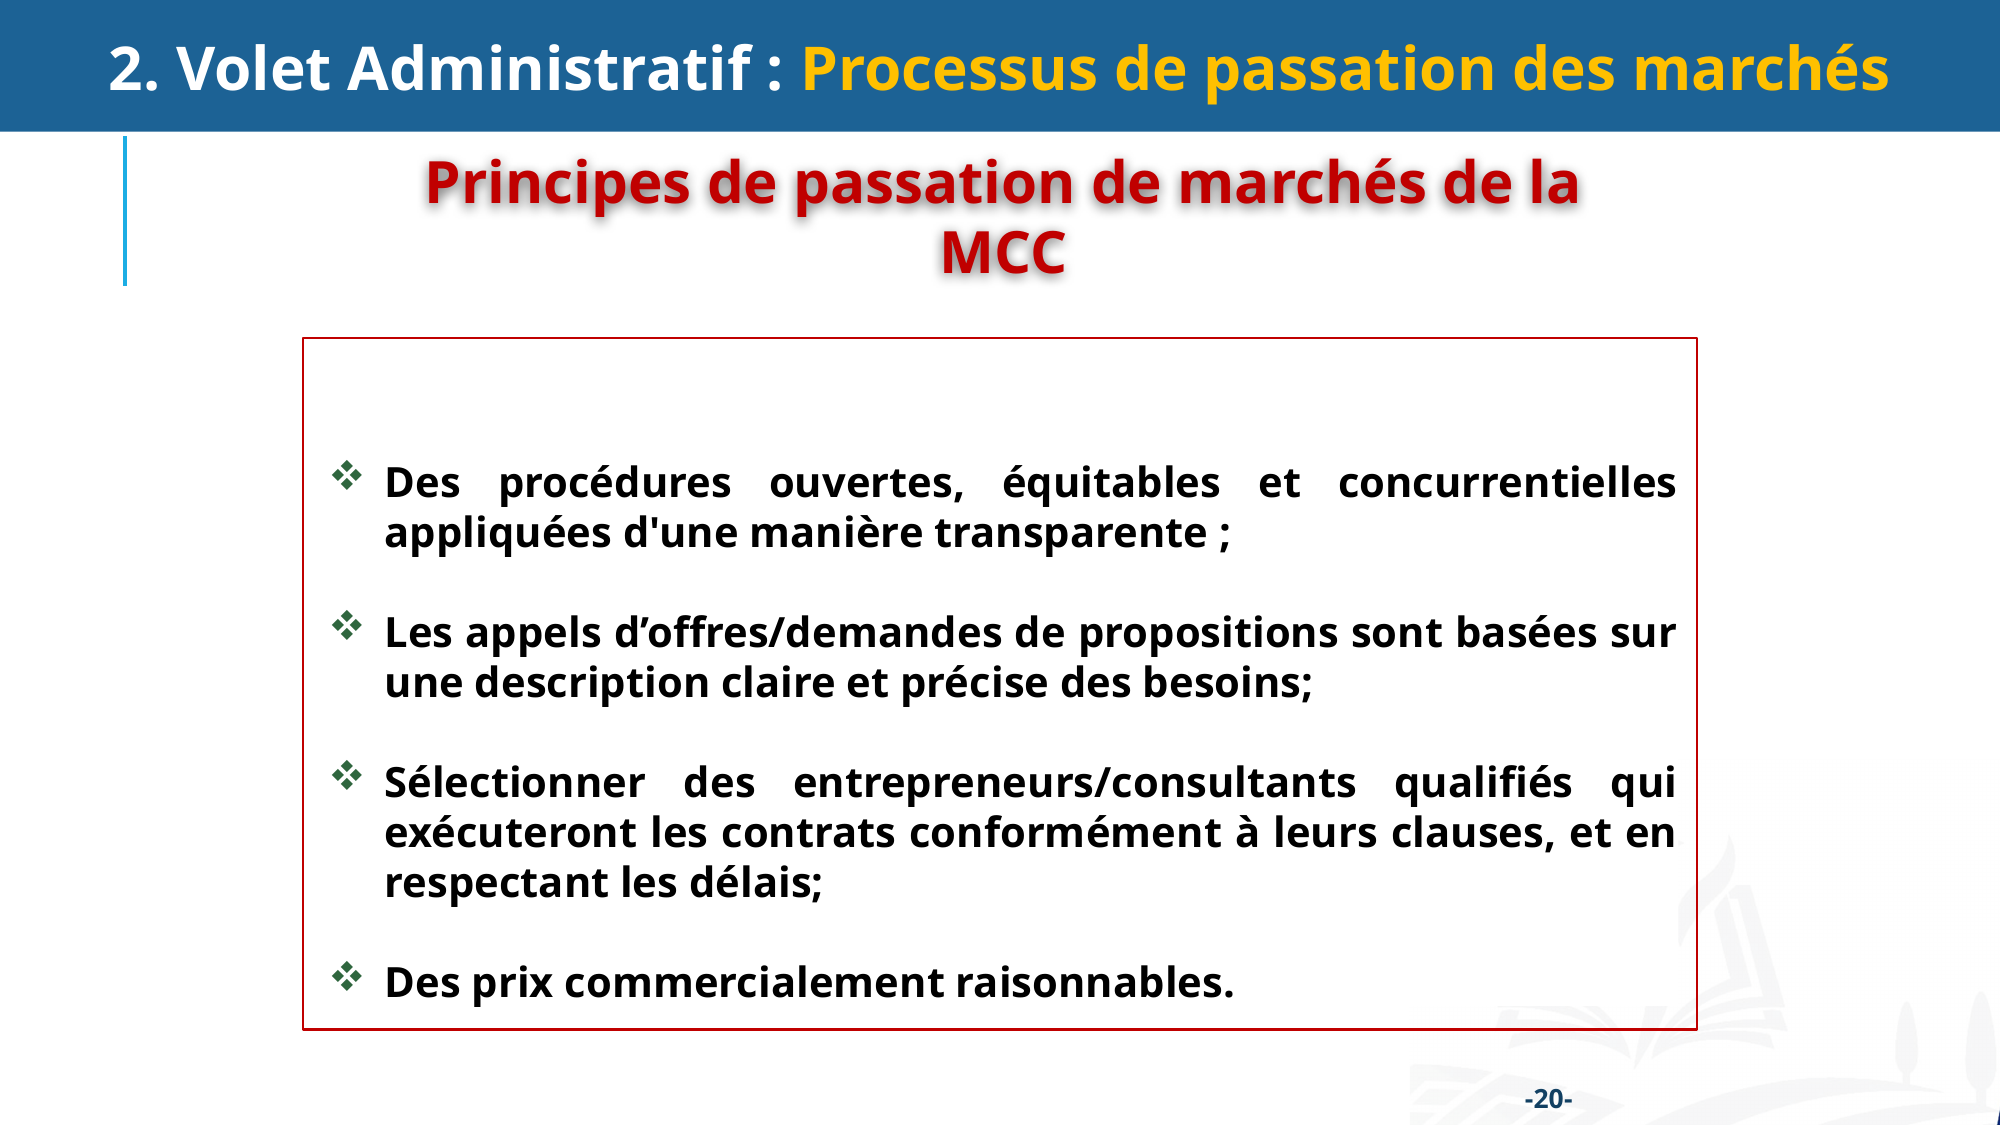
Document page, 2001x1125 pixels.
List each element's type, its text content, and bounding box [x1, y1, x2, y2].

picture [1409, 759, 2000, 1125]
text_box [302, 337, 1698, 1031]
text_box 2. Volet Administratif : Processus de passation des marchés [0, 0, 2000, 133]
text_box Principes de passation de marchés de la MCC [330, 174, 1677, 257]
